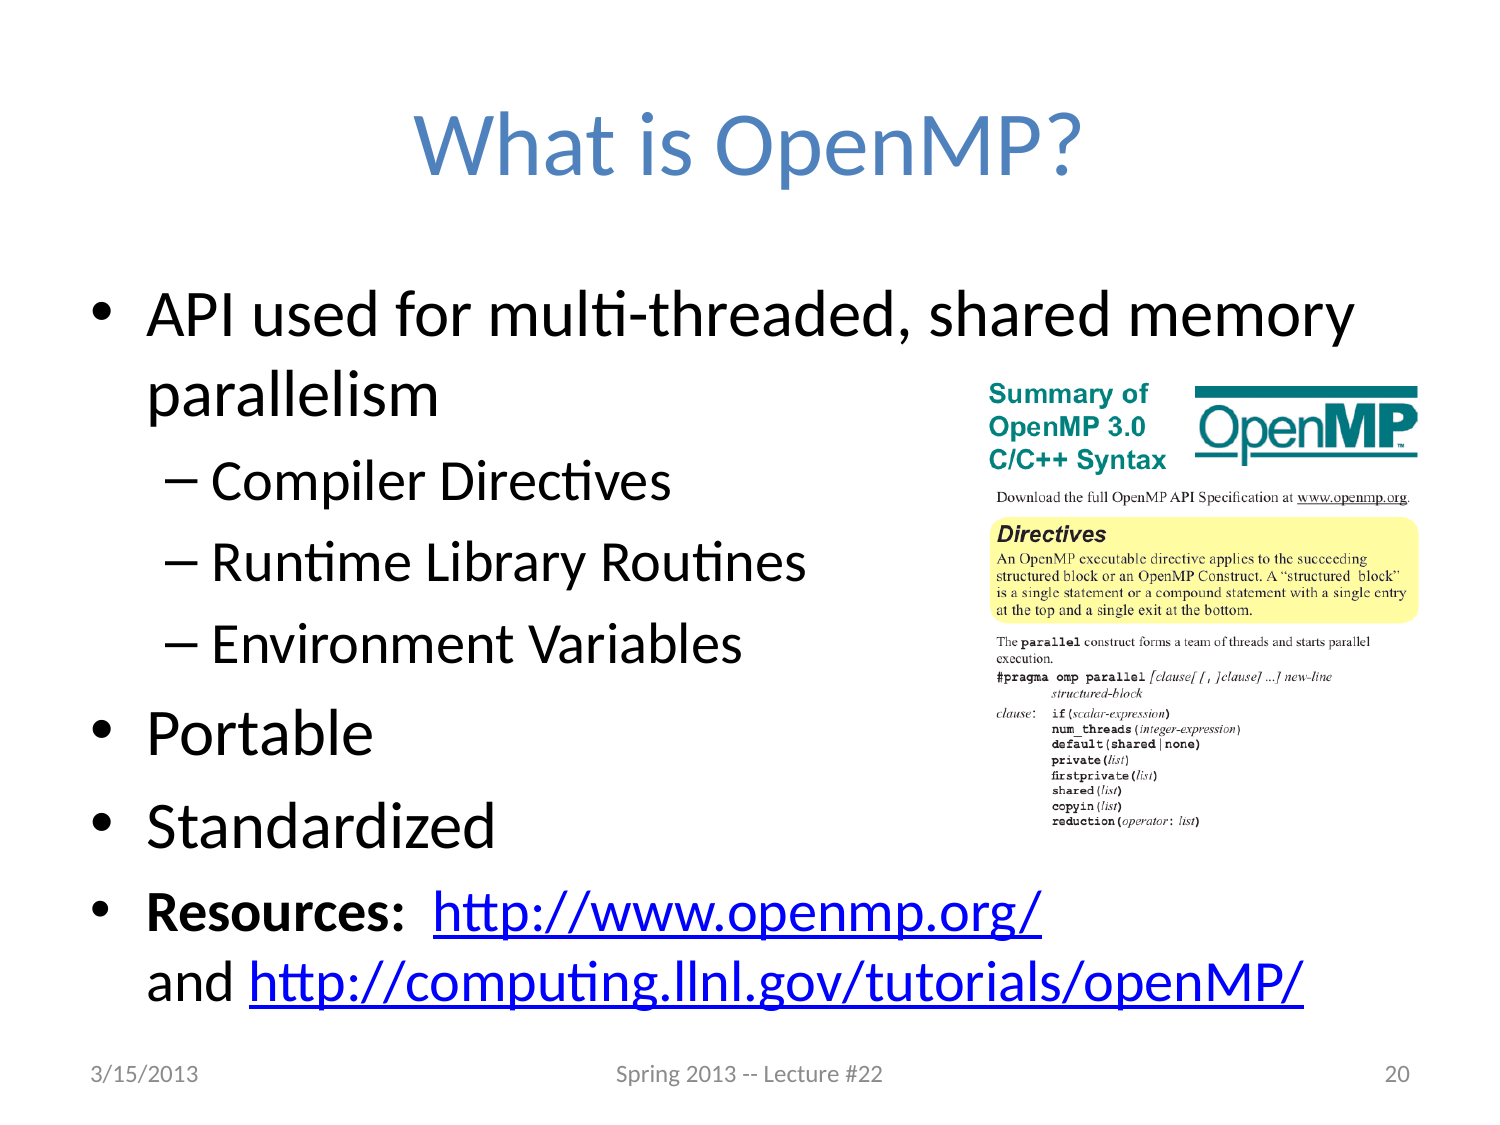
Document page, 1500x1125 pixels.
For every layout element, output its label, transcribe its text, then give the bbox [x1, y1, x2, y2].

title What is OpenMP? [75, 45, 1425, 233]
footer Spring 2013 -- Lecture #22 [512, 1042, 988, 1103]
picture [977, 346, 1442, 842]
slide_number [75, 1042, 425, 1103]
list API used for multi-threaded, shared memory parallelism Compiler Directives Runtime Library Routines Environment Variables Portable Standardized Resources: http://www.openmp.org/ and http://computing.llnl.gov/tutorials/openMP/ [75, 262, 1425, 1073]
slide_number 20 [1074, 1042, 1425, 1103]
